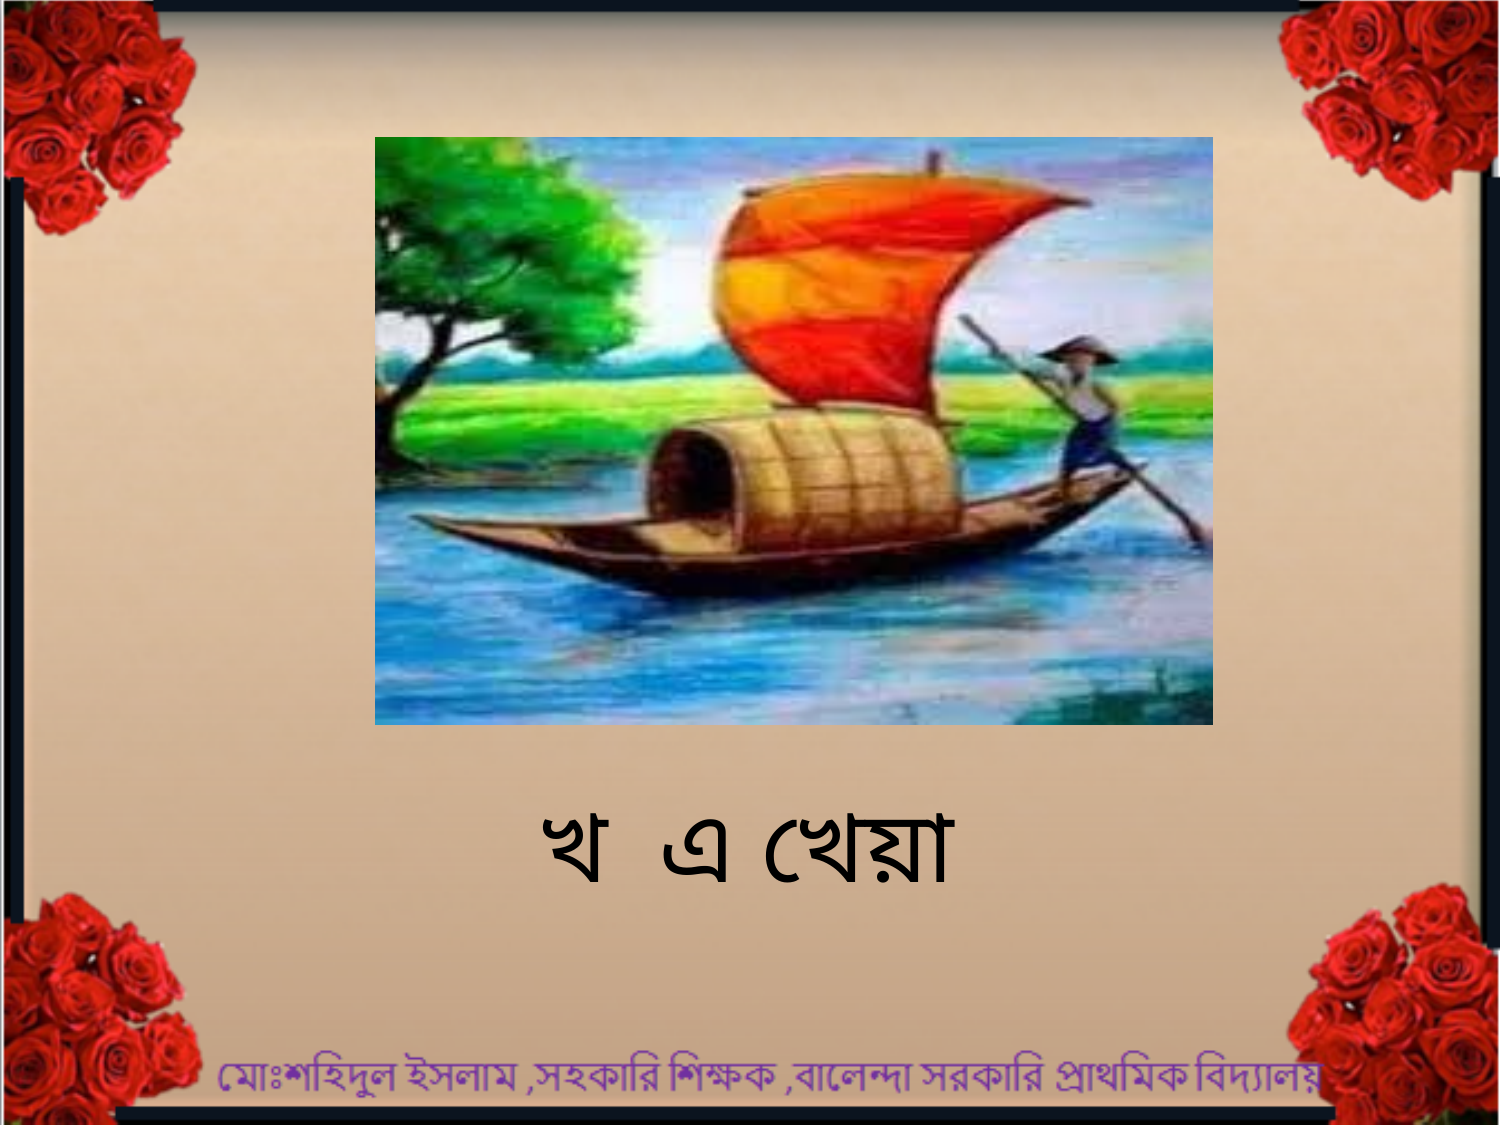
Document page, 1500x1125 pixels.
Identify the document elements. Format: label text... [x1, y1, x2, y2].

picture [0, 0, 1500, 1125]
text_box খ এ খেয়া [523, 774, 1111, 910]
